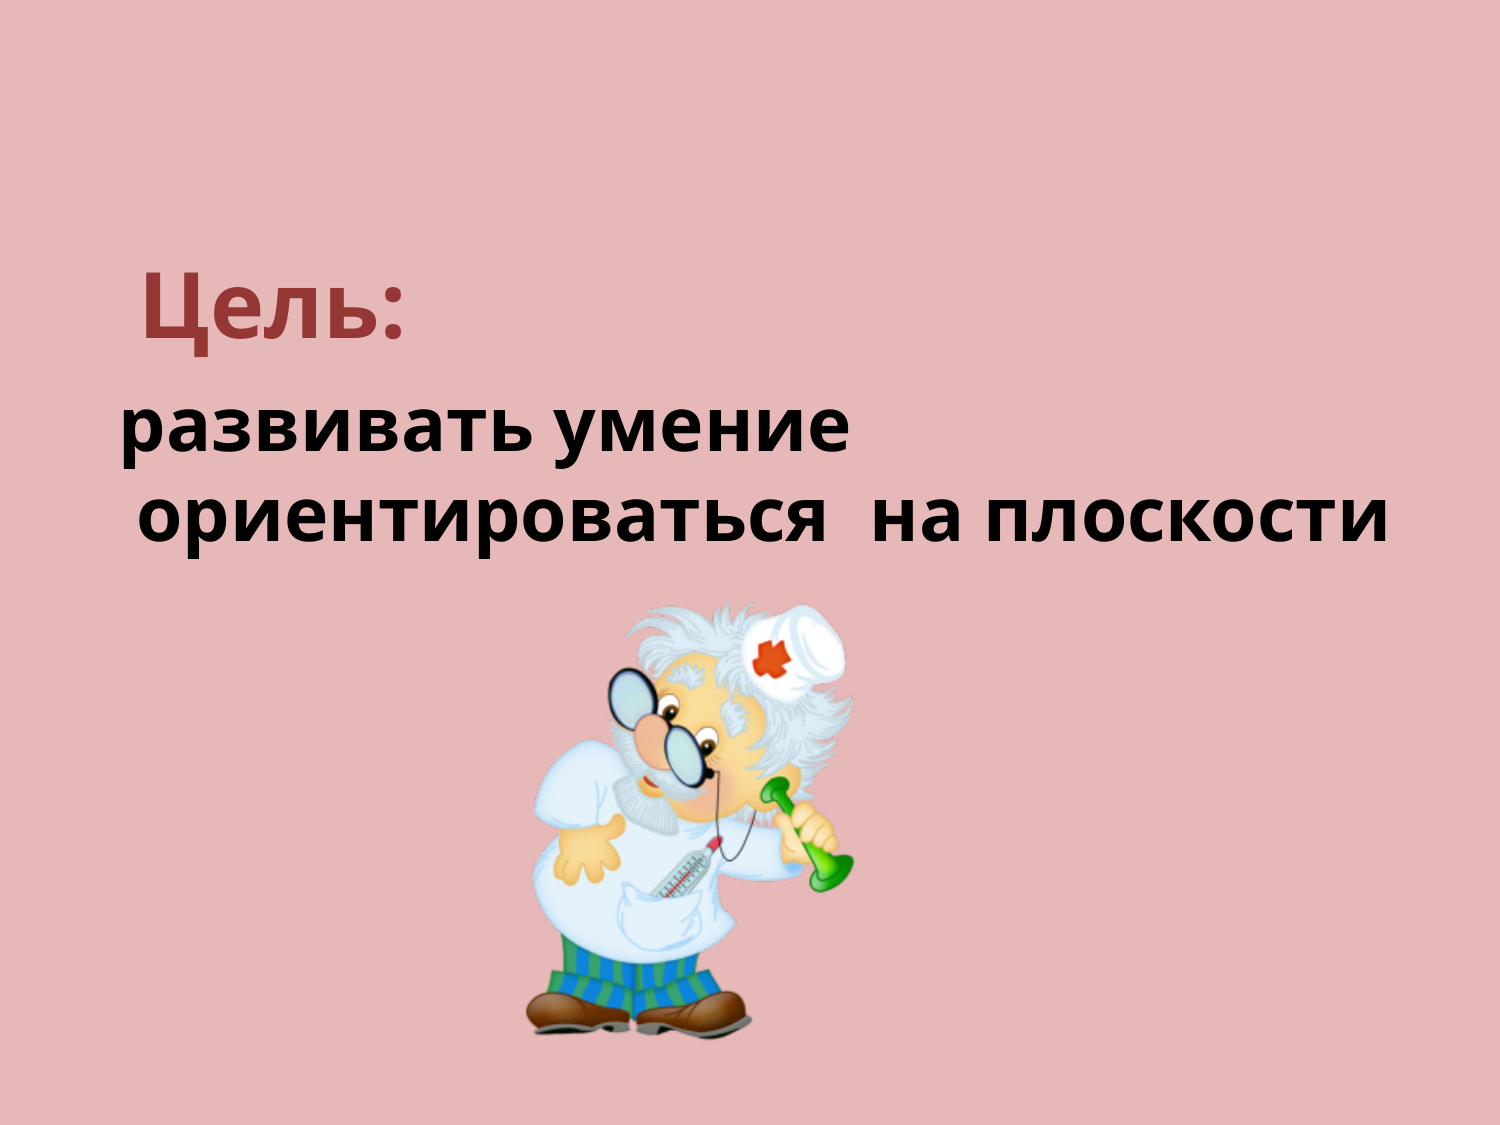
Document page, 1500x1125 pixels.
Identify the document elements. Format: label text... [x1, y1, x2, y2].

title Цель: [123, 207, 1475, 396]
picture [477, 562, 882, 1067]
list развивать умение ориентироваться на плоскости [64, 278, 1412, 932]
